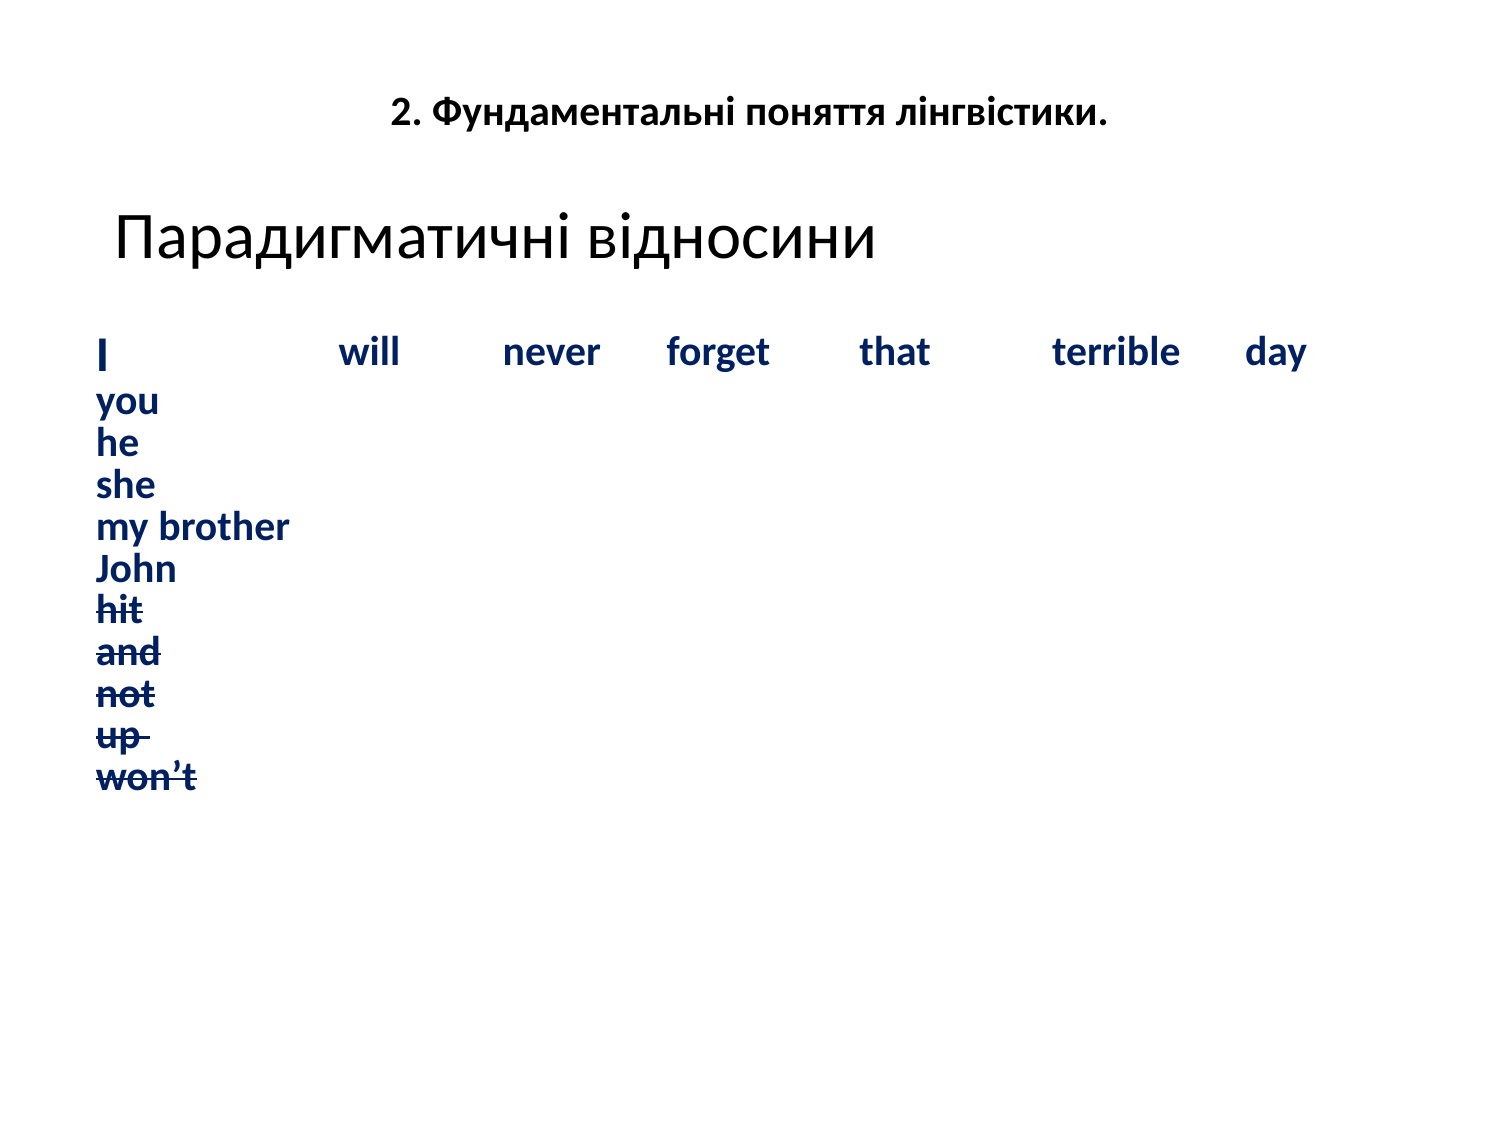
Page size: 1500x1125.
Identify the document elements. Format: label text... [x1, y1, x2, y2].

table_header never [488, 326, 652, 1000]
table_header will [323, 326, 488, 1000]
table_header I you he she my brother John hit and not up won’t [81, 326, 323, 1000]
table_header that [844, 326, 1037, 1000]
text_box Парадигматичні відносини [100, 184, 1451, 993]
text_box 2. Фундаментальні поняття лінгвістики. [75, 45, 1425, 173]
table_header day [1230, 326, 1423, 1000]
table_header terrible [1037, 326, 1230, 1000]
table_header forget [652, 326, 844, 1000]
